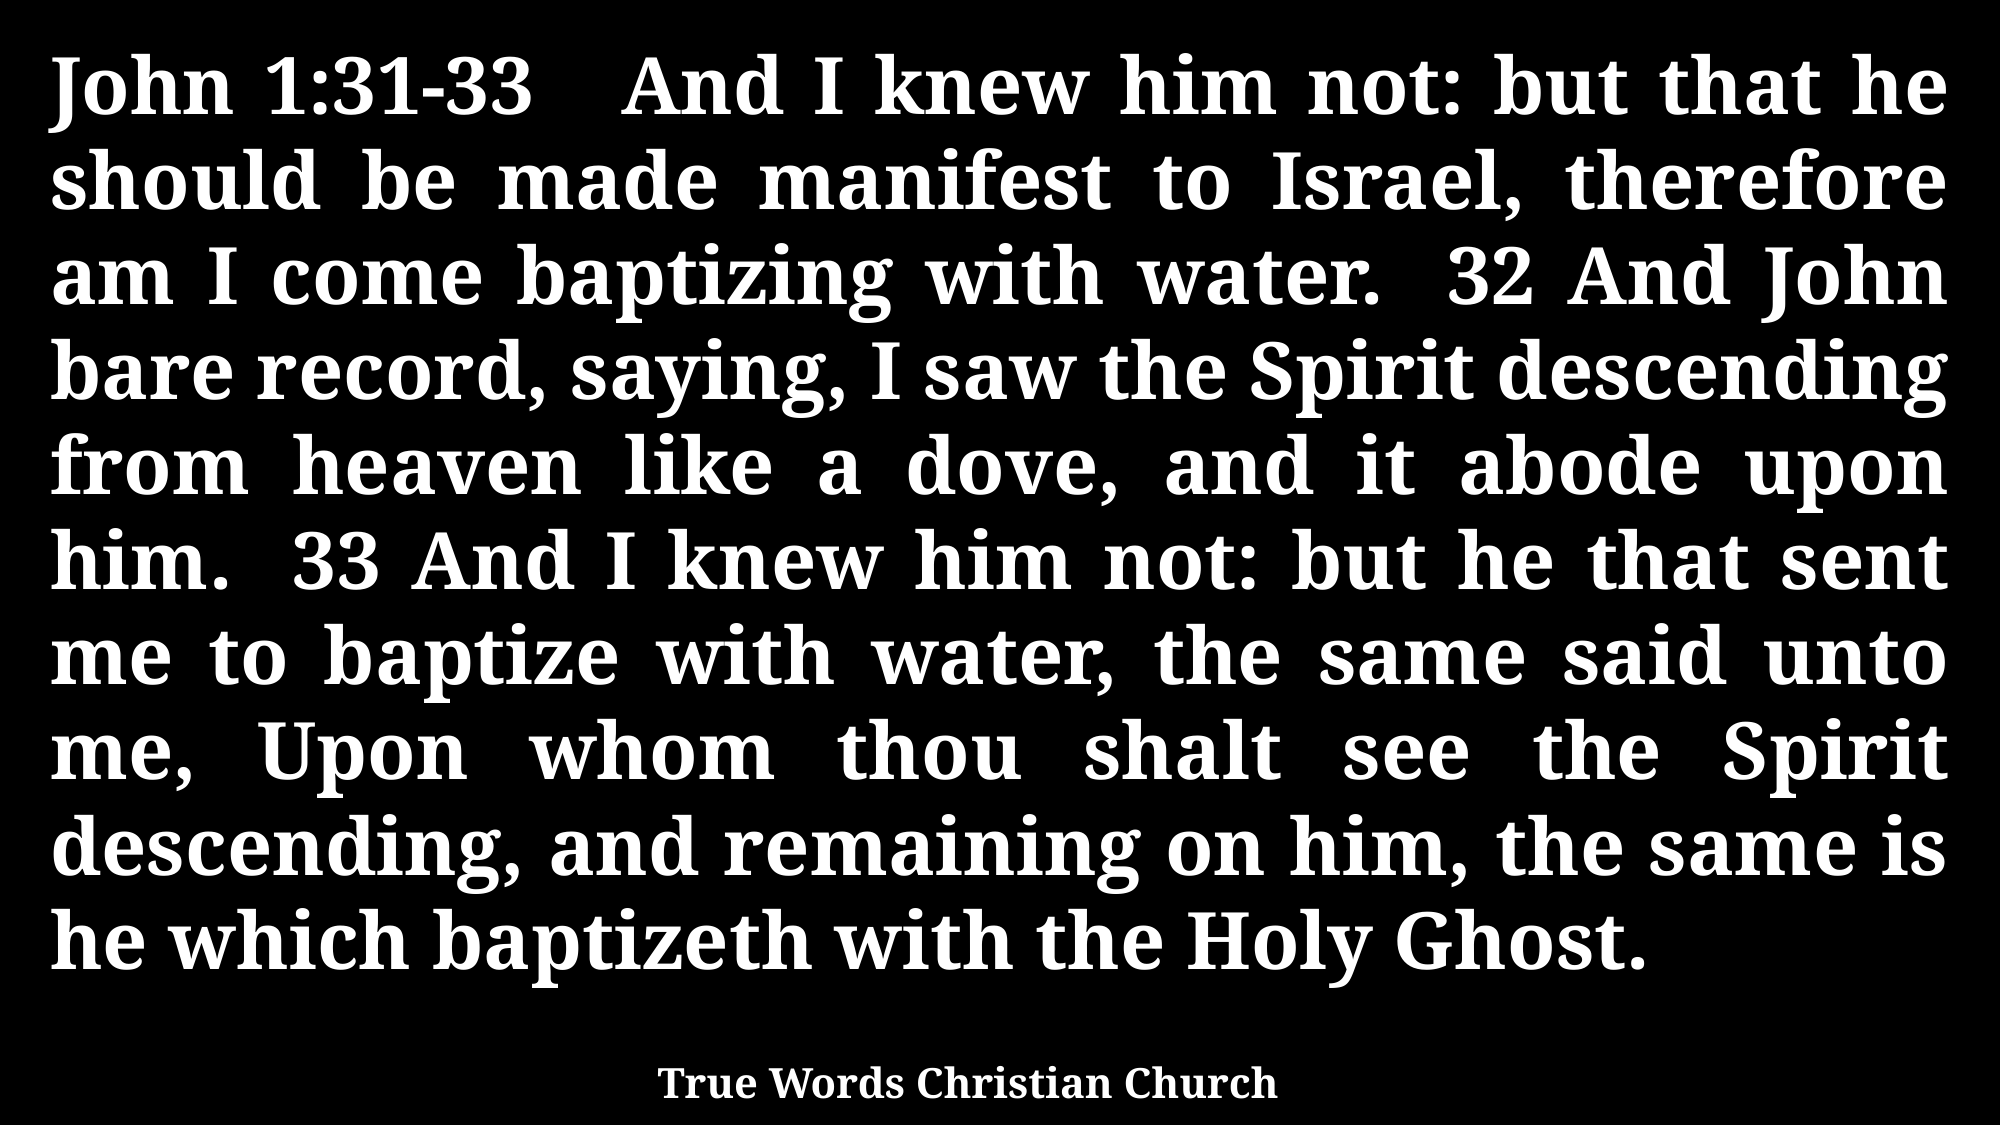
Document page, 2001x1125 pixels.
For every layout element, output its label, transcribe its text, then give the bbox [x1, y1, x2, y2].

text_box John 1:31-33 And I knew him not: but that he should be made manifest to Israel, therefore am I come baptizing with water. 32 And John bare record, saying, I saw the Spirit descending from heaven like a dove, and it abode upon him. 33 And I knew him not: but he that sent me to baptize with water, the same said unto me, Upon whom thou shalt see the Spirit descending, and remaining on him, the same is he which baptizeth with the Holy Ghost. [35, 28, 1965, 994]
text_box True Words Christian Church [642, 1049, 1294, 1114]
